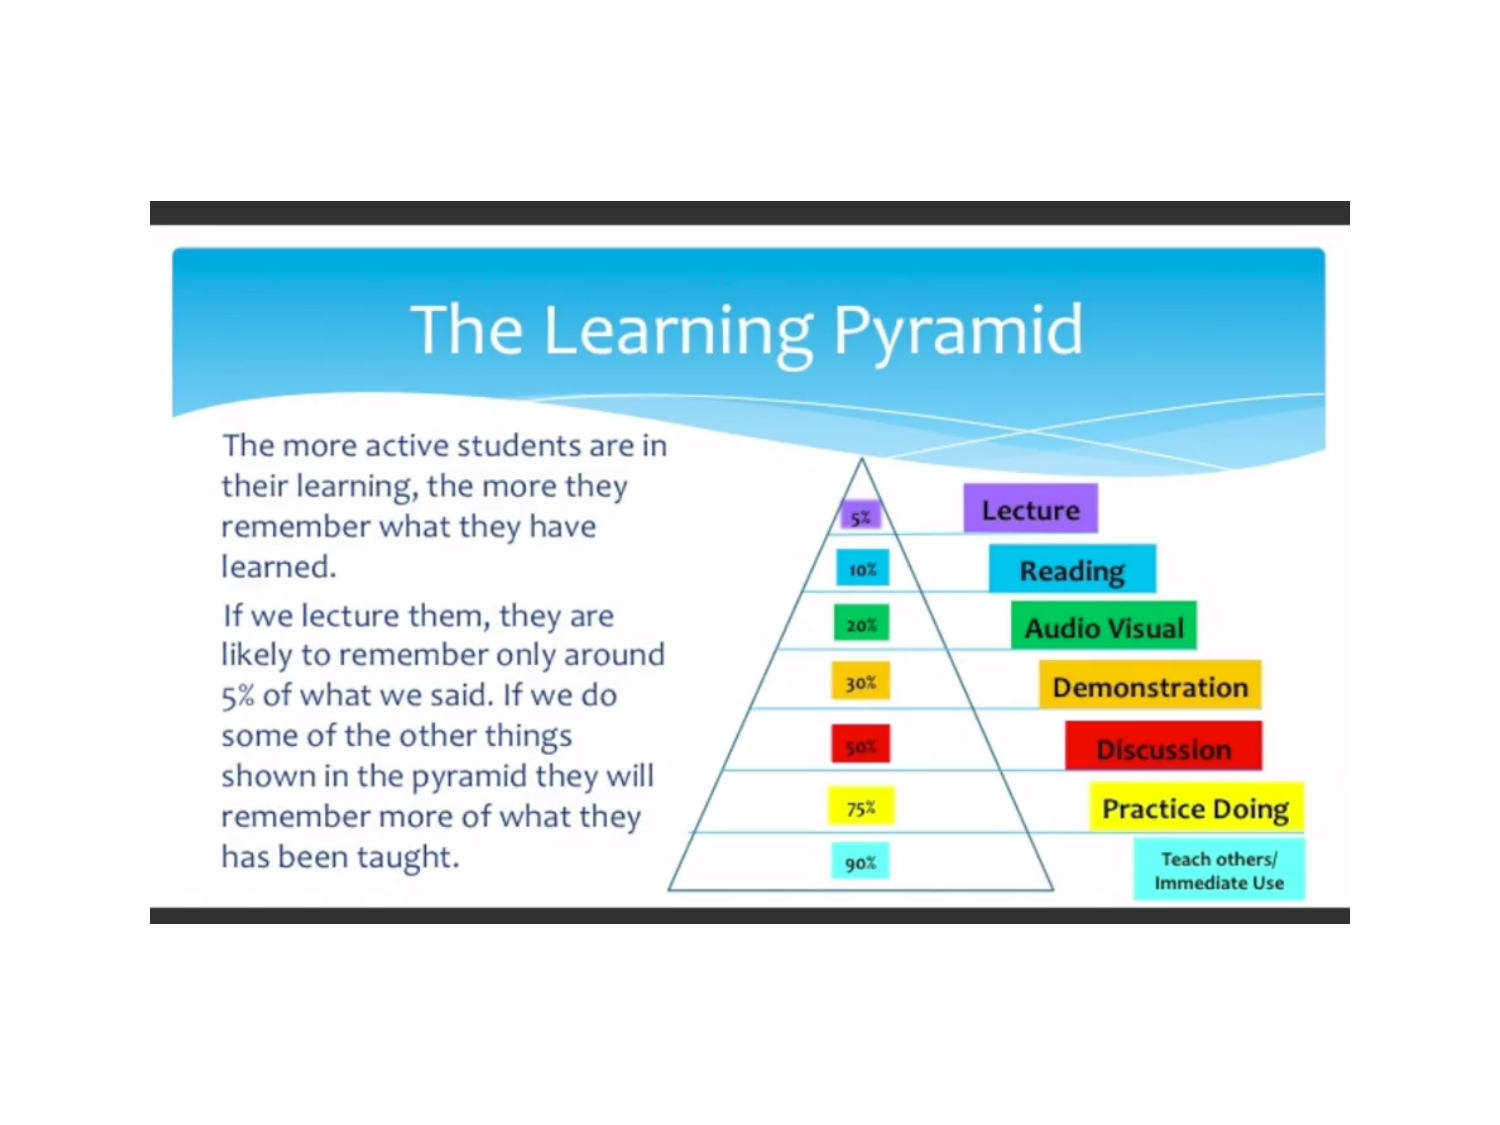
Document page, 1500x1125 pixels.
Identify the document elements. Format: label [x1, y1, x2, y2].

picture [149, 201, 1351, 924]
